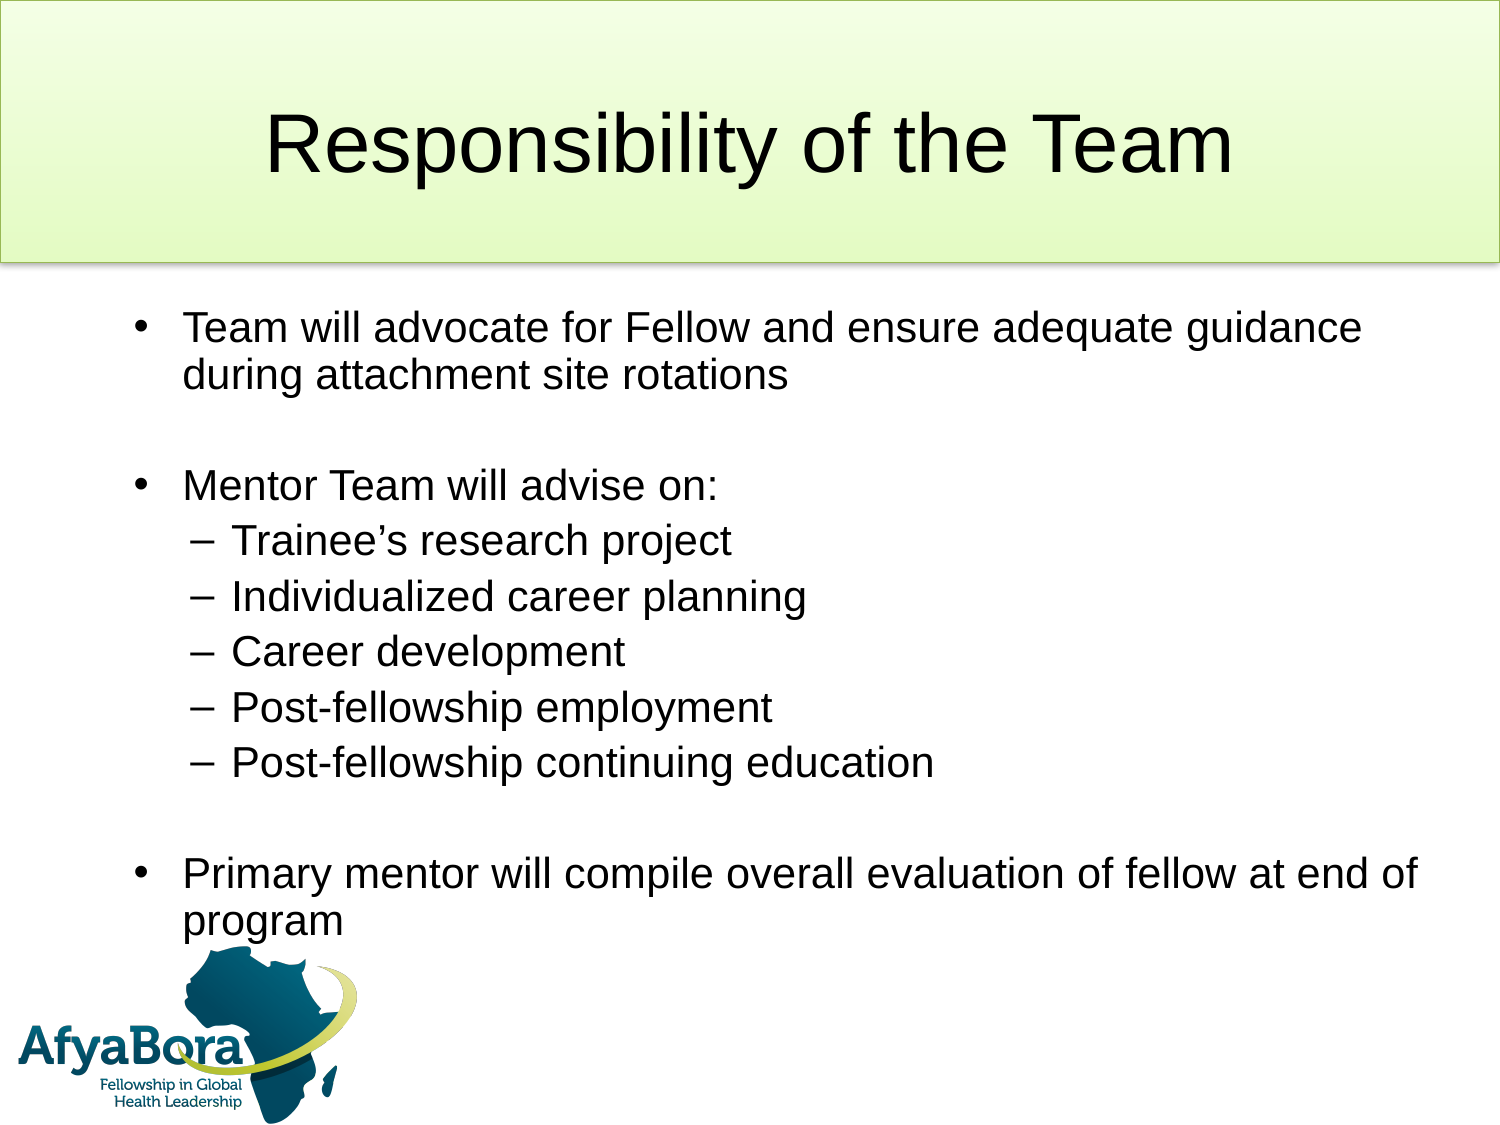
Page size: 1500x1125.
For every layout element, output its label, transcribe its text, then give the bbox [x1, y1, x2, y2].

list Team will advocate for Fellow and ensure adequate guidance during attachment site rotations Mentor Team will advise on: Trainee’s research project Individualized career planning Career development Post-fellowship employment Post-fellowship continuing education Primary mentor will compile overall evaluation of fellow at end of program [110, 297, 1483, 957]
title Responsibility of the Team [75, 45, 1425, 233]
picture [17, 944, 358, 1125]
